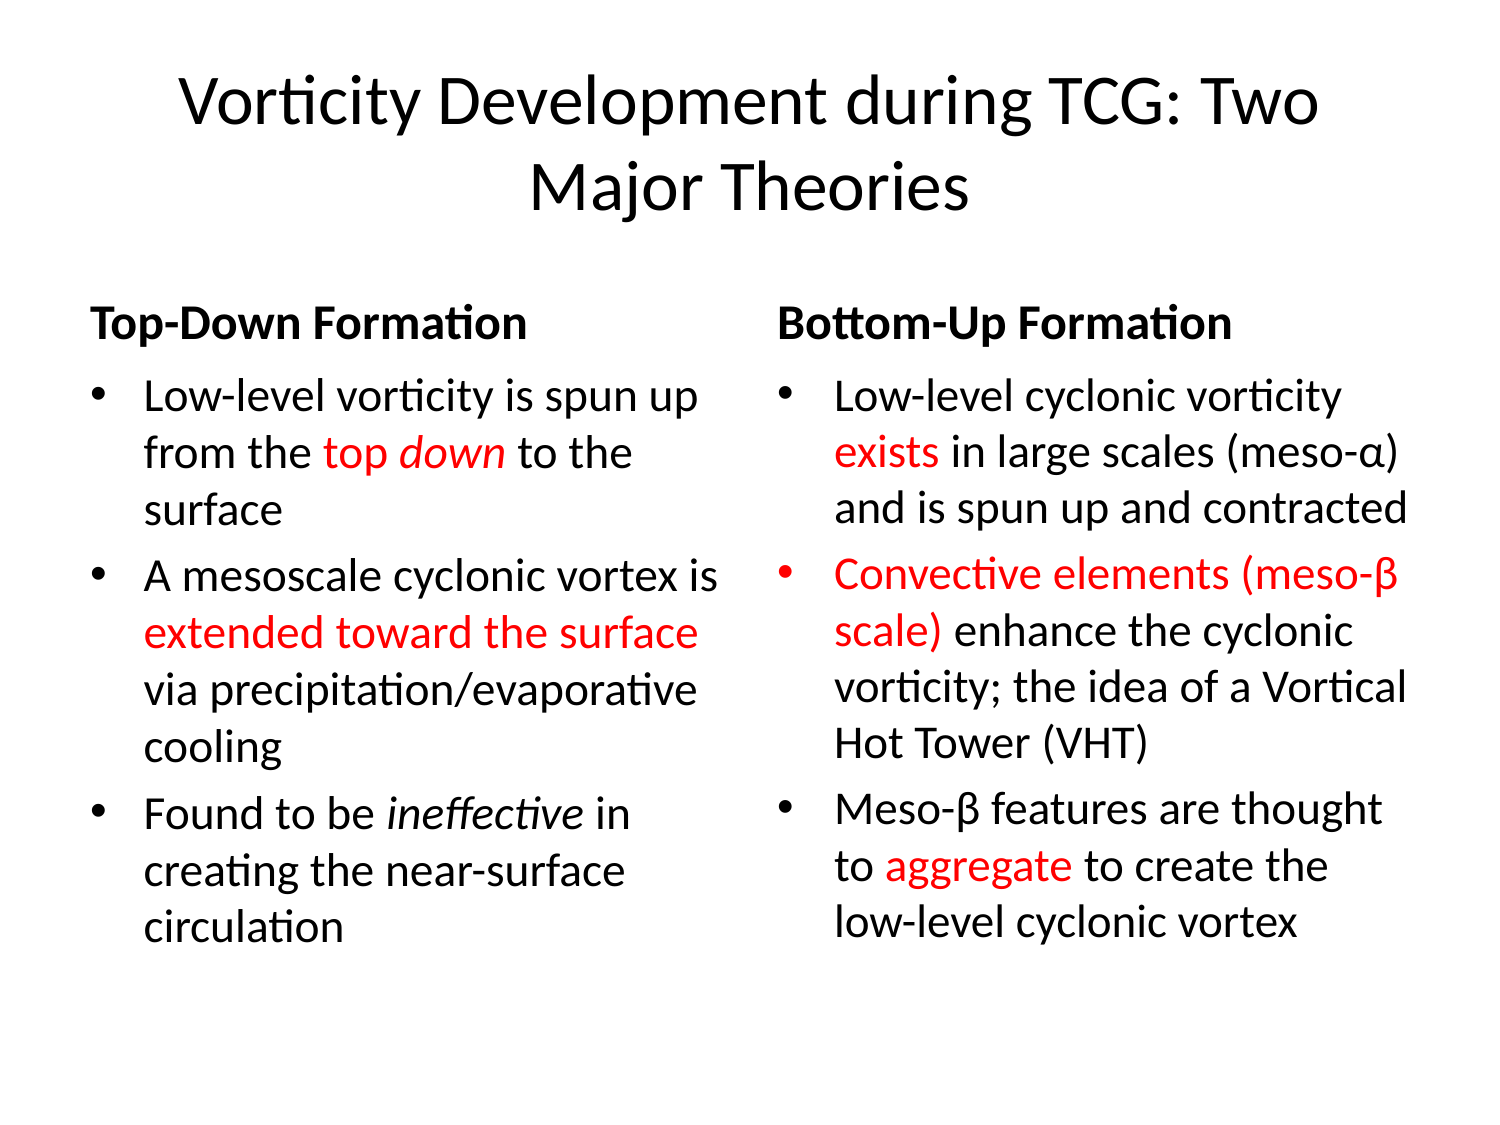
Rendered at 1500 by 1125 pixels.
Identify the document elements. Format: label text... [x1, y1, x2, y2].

list Bottom-Up Formation [761, 251, 1425, 356]
list Low-level vorticity is spun up from the top down to the surface A mesoscale cyclonic vortex is extended toward the surface via precipitation/evaporative cooling Found to be ineffective in creating the near-surface circulation [75, 356, 738, 1005]
title Vorticity Development during TCG: Two Major Theories [75, 45, 1425, 233]
list Low-level cyclonic vorticity exists in large scales (meso-α) and is spun up and contracted Convective elements (meso-β scale) enhance the cyclonic vorticity; the idea of a Vortical Hot Tower (VHT) Meso-β features are thought to aggregate to create the low-level cyclonic vortex [761, 356, 1425, 1005]
list Top-Down Formation [75, 251, 738, 356]
